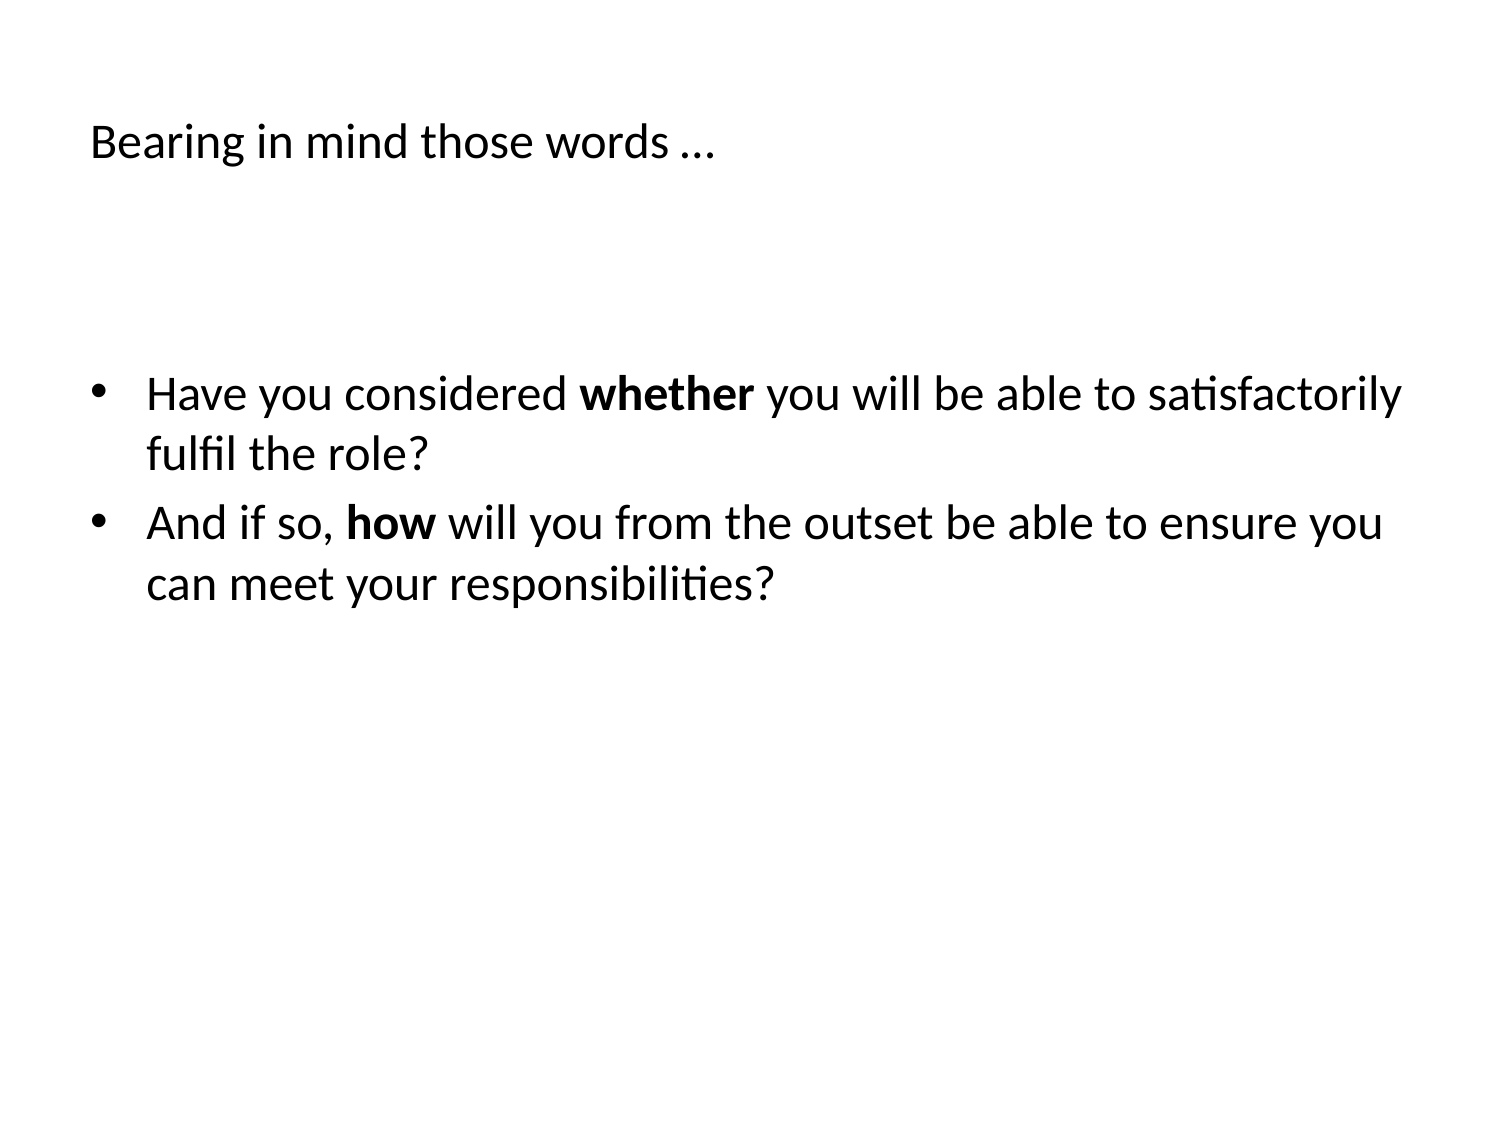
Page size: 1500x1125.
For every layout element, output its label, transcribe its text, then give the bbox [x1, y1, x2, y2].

list Have you considered whether you will be able to satisfactorily fulfil the role? And if so, how will you from the outset be able to ensure you can meet your responsibilities? [75, 262, 1425, 1005]
title Bearing in mind those words … [75, 45, 1425, 233]
